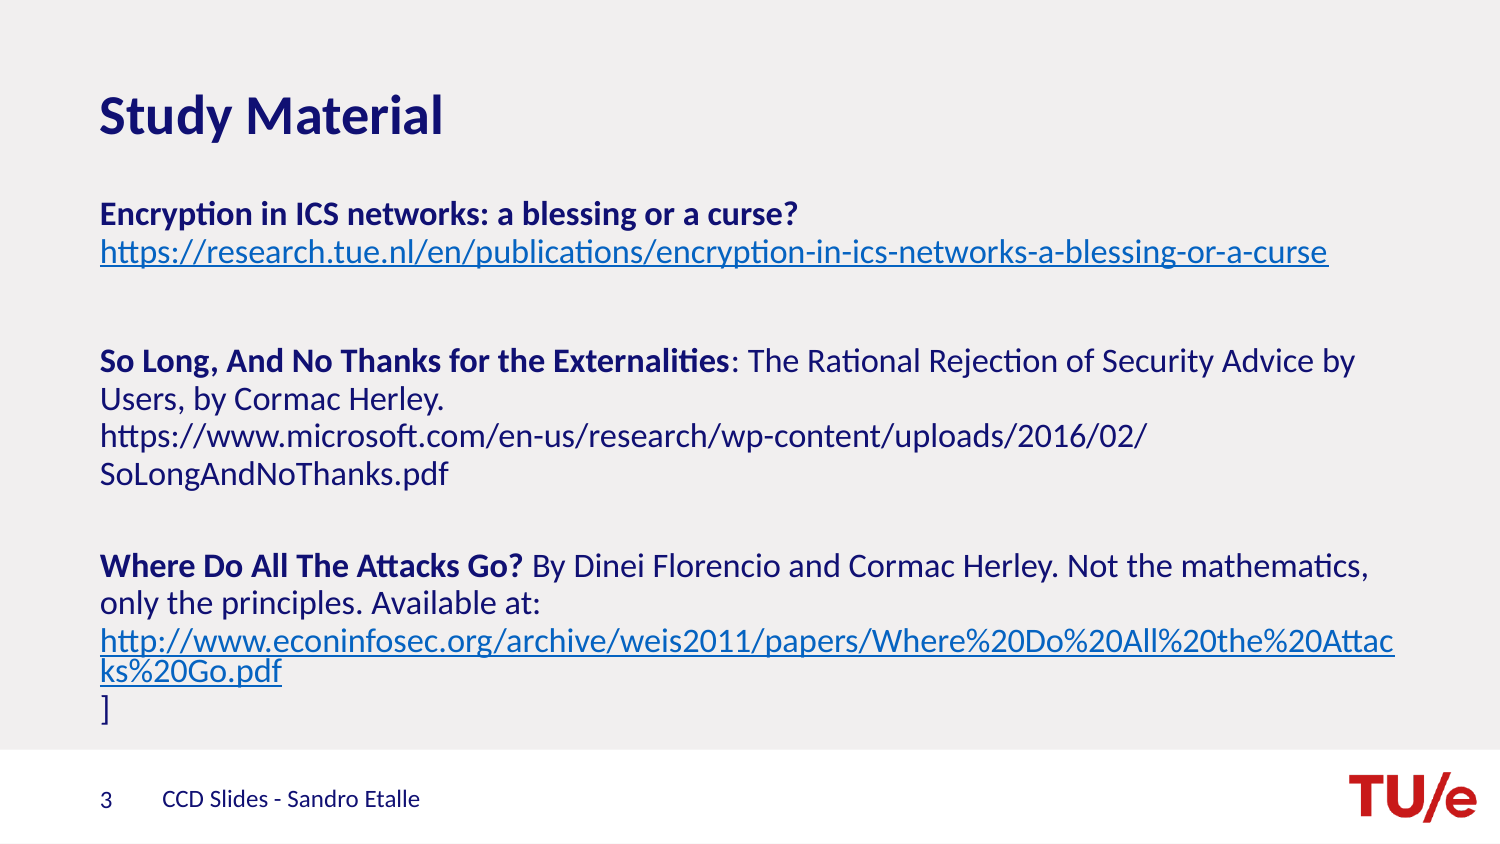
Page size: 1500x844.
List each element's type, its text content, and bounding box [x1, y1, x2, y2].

picture [1336, 759, 1489, 835]
title Study Material [99, 89, 1400, 154]
list Encryption in ICS networks: a blessing or a curse? https://research.tue.nl/en/publications/encryption-in-ics-networks-a-blessing-or-a-curse So Long, And No Thanks for the Externalities: The Rational Rejection of Security Advice by Users, by Cormac Herley. https://www.microsoft.com/en-us/research/wp-content/uploads/2016/02/SoLongAndNoThanks.pdf Where Do All The Attacks Go? By Dinei Florencio and Cormac Herley. Not the mathematics, only the principles. Available at: http://www.econinfosec.org/archive/weis2011/papers/Where%20Do%20All%20the%20Attacks%20Go.pdf] [100, 194, 1400, 750]
footer CCD Slides - Sandro Etalle [162, 782, 1267, 841]
slide_number 3 [100, 783, 199, 841]
